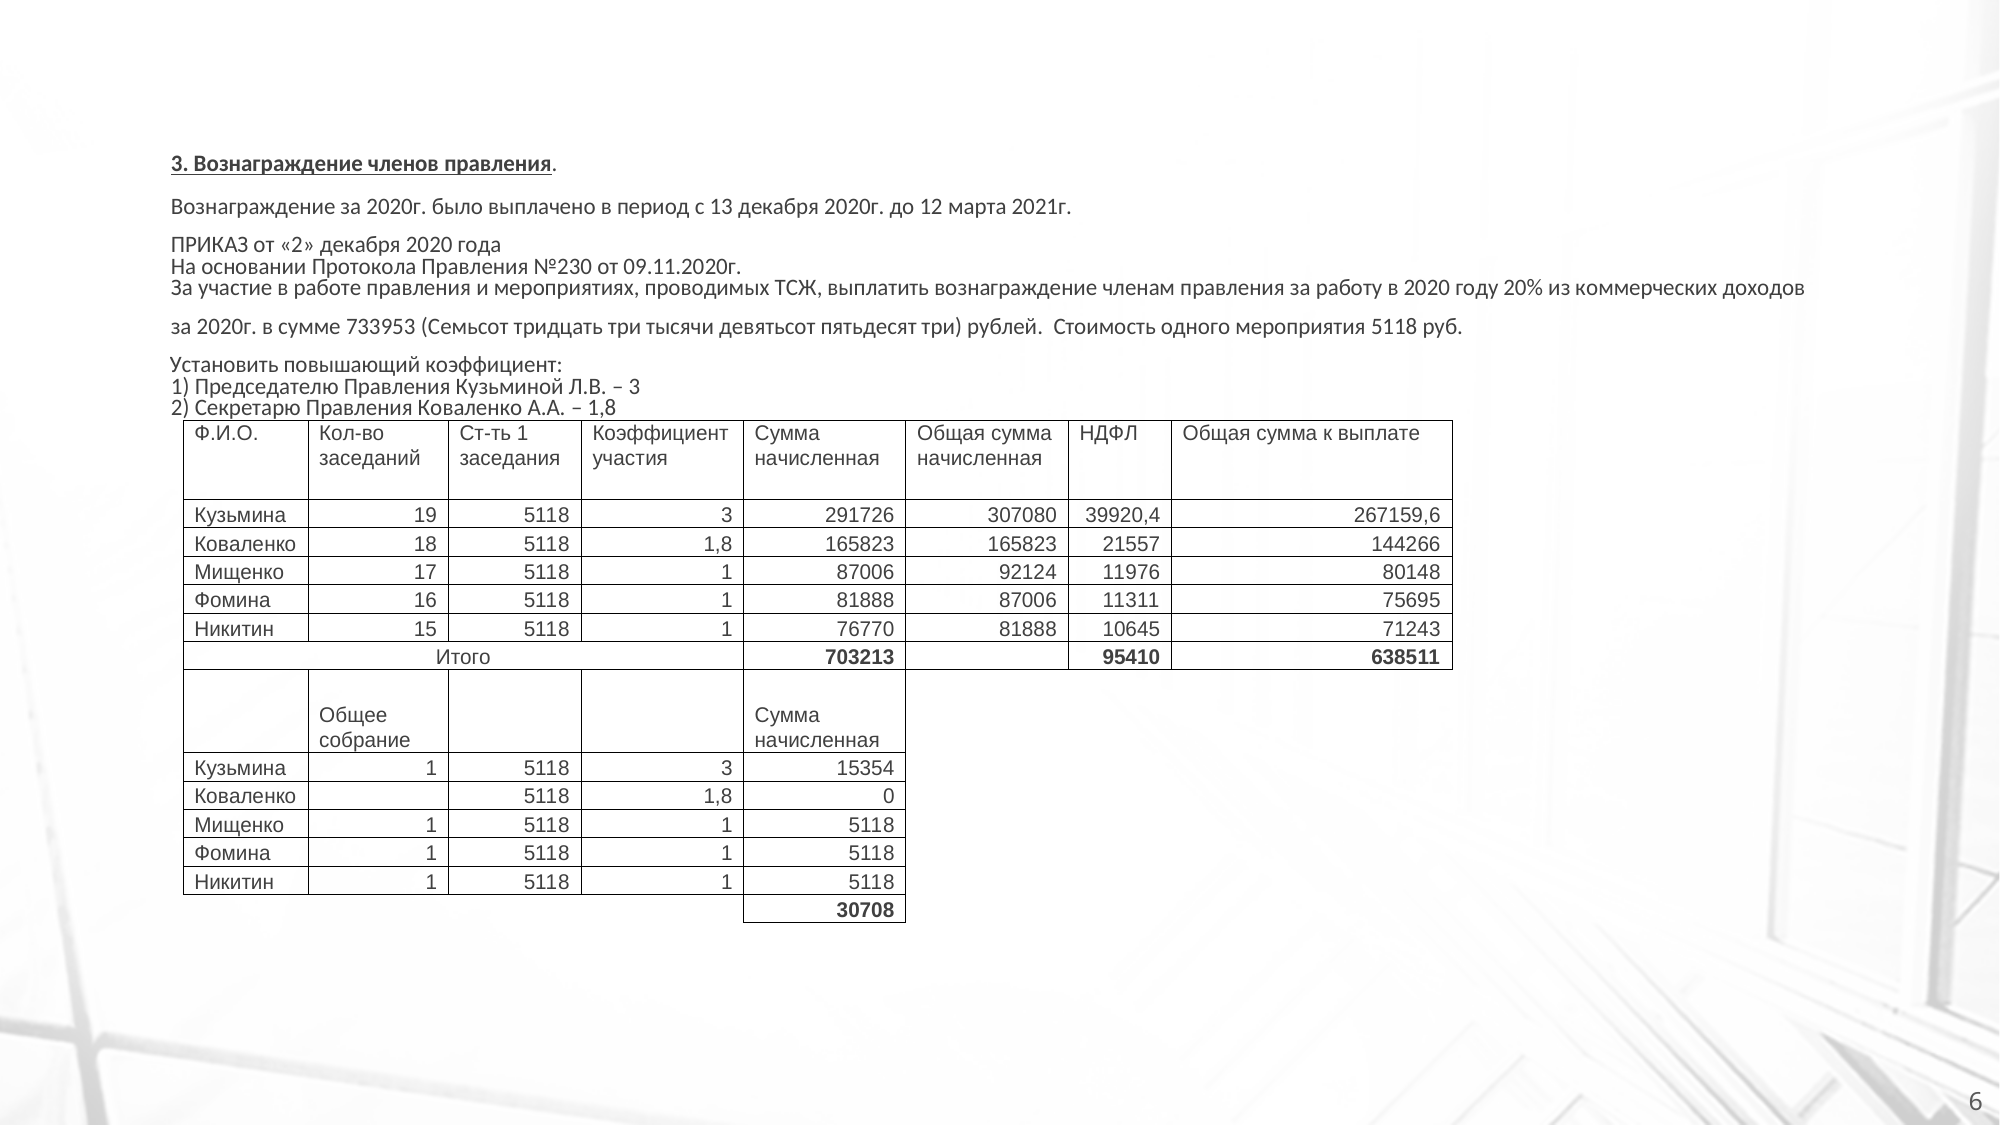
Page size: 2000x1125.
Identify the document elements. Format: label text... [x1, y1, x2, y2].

slide_number 6 [1797, 1080, 1998, 1125]
picture [170, 148, 1829, 954]
